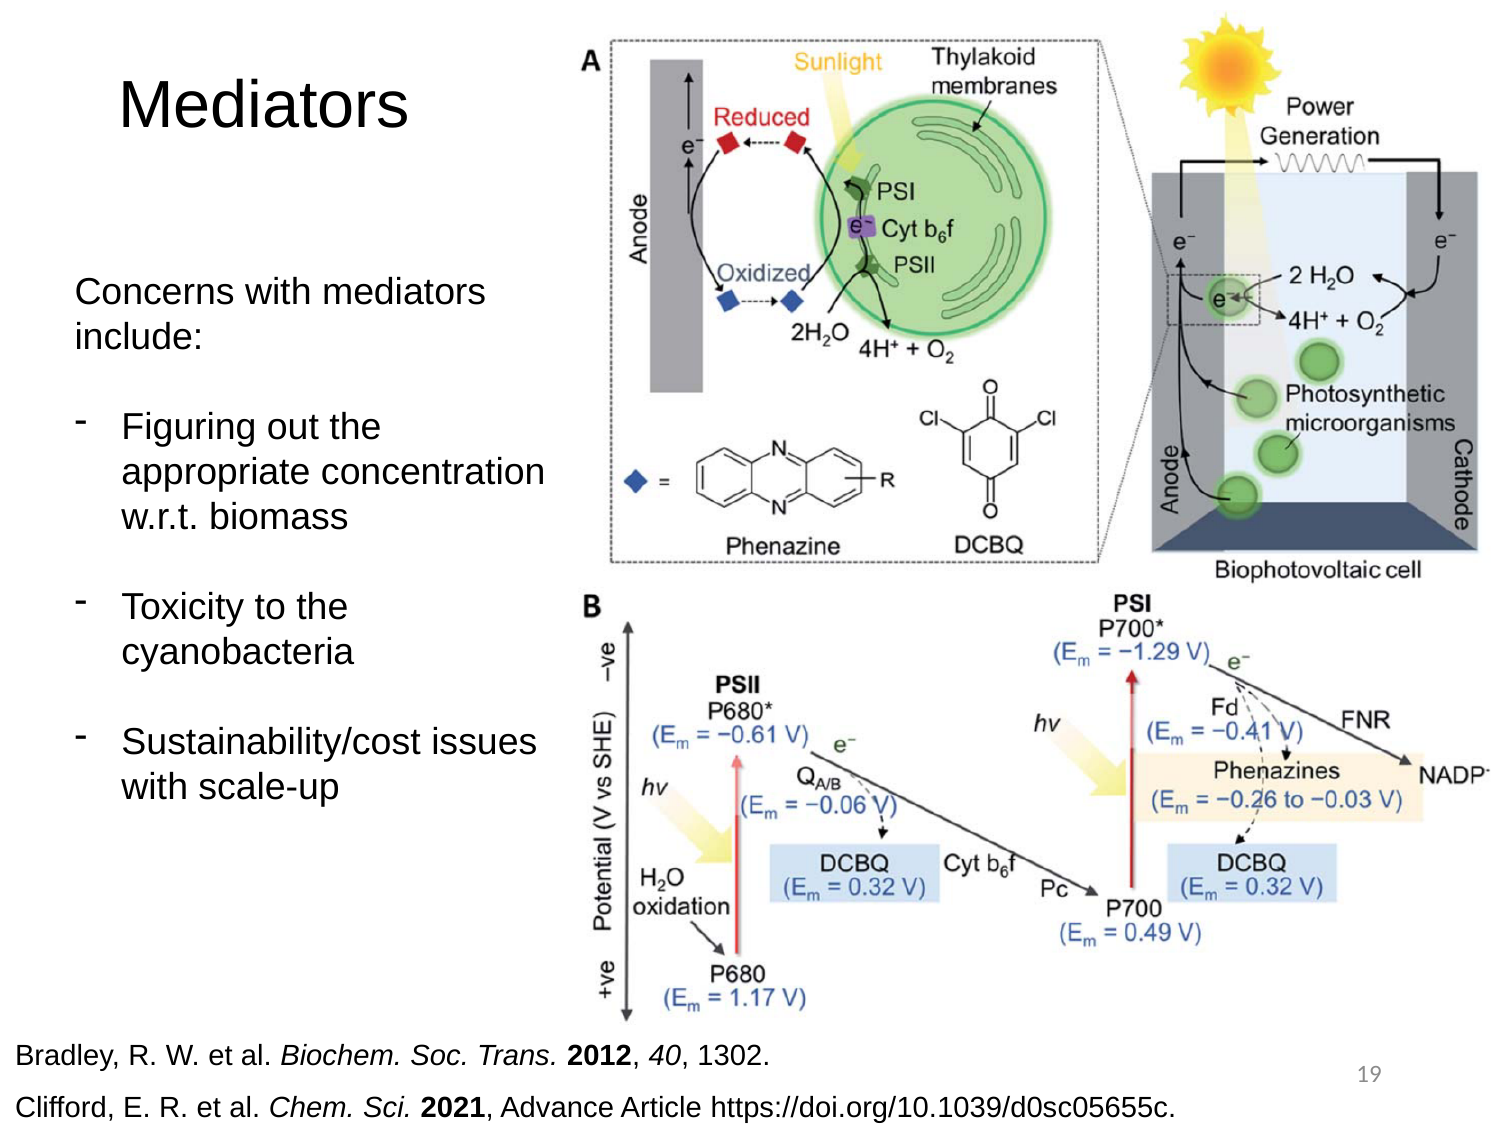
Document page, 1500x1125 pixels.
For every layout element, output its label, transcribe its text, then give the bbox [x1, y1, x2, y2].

slide_number 19 [1358, 1043, 1397, 1103]
text_box Bradley, R. W. et al. Biochem. Soc. Trans. 2012, 40, 1302. Clifford, E. R. et al. Chem. Sci. 2021, Advance Article ﻿https://doi.org/10.1039/d0sc05655c. [0, 1032, 1358, 1125]
picture [541, 8, 1500, 1043]
text_box Concerns with mediators include: Figuring out the appropriate concentration w.r.t. biomass Toxicity to the cyanobacteria Sustainability/cost issues with scale-up [59, 259, 541, 815]
title Mediators [103, 59, 541, 152]
